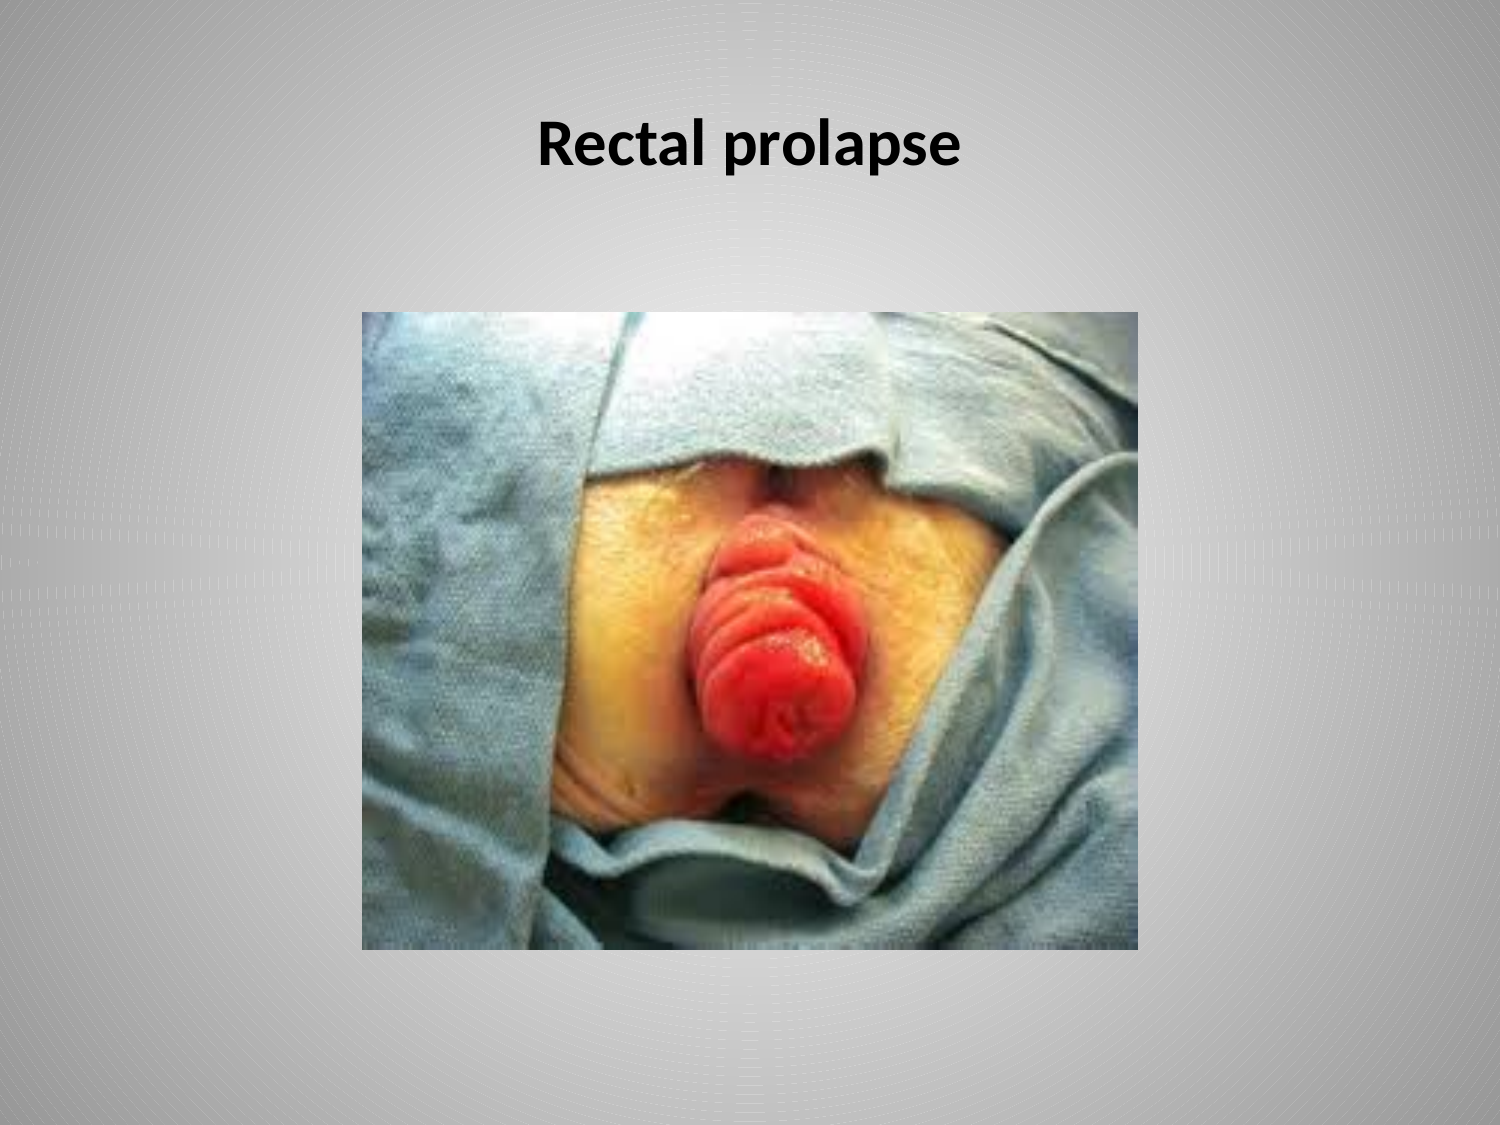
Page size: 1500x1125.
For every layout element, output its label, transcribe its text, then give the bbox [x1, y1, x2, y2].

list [362, 312, 1138, 951]
title Rectal prolapse [75, 45, 1425, 233]
